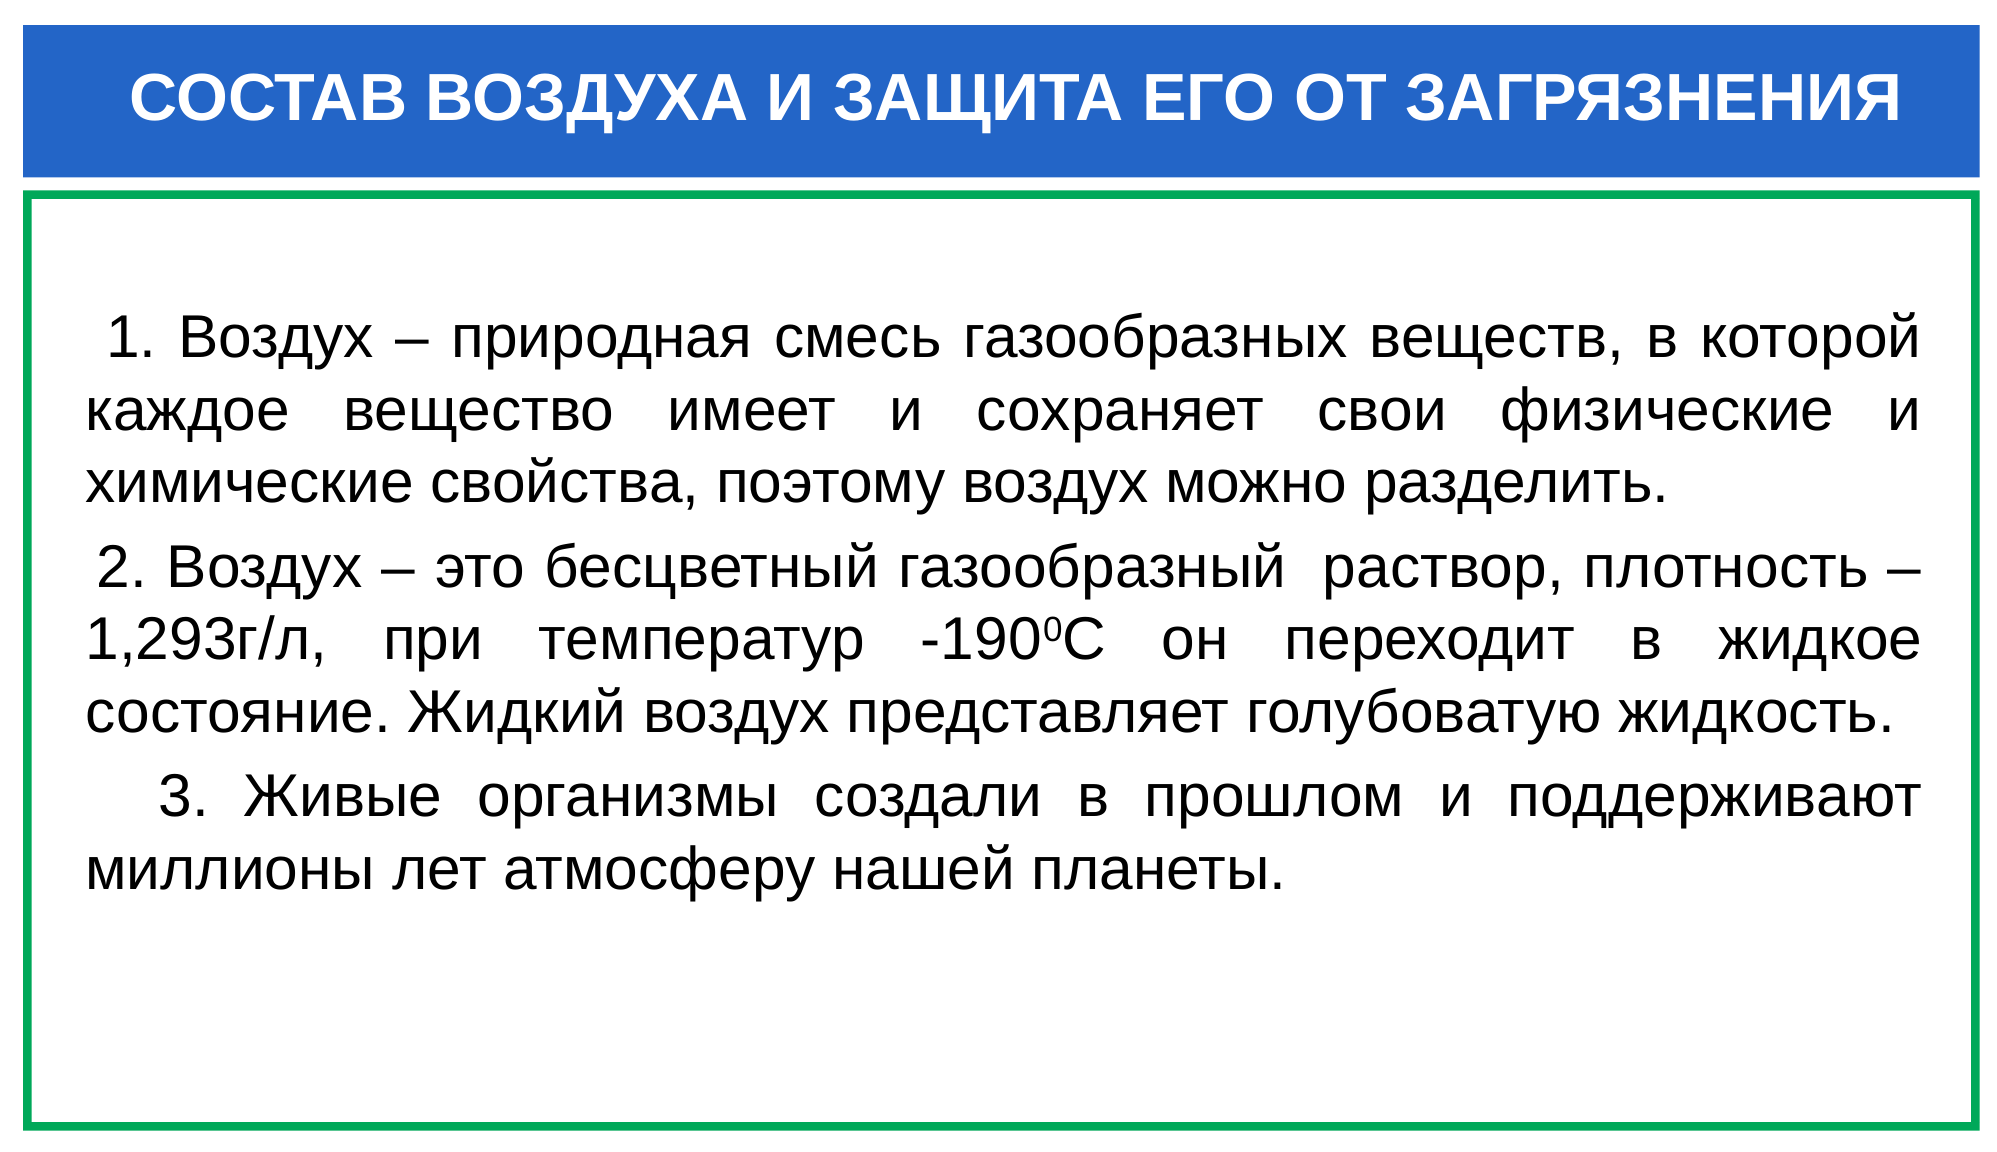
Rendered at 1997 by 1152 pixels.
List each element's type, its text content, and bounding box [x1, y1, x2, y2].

text_box СОСТАВ ВОЗДУХА И ЗАЩИТА ЕГО ОТ ЗАГРЯЗНЕНИЯ [37, 46, 1997, 141]
list 1. Воздух – природная смесь газообразных веществ, в которой каждое вещество имеет и сохраняет свои физические и химические свойства, поэтому воздух можно разделить. 2. Воздух – это бесцветный газообразный раствор, плотность – 1,293г/л, при температур -1900С он переходит в жидкое состояние. Жидкий воздух представляет голубоватую жидкость. 3. Живые организмы создали в прошлом и поддерживают миллионы лет атмосферу нашей планеты. [0, 288, 1942, 1092]
